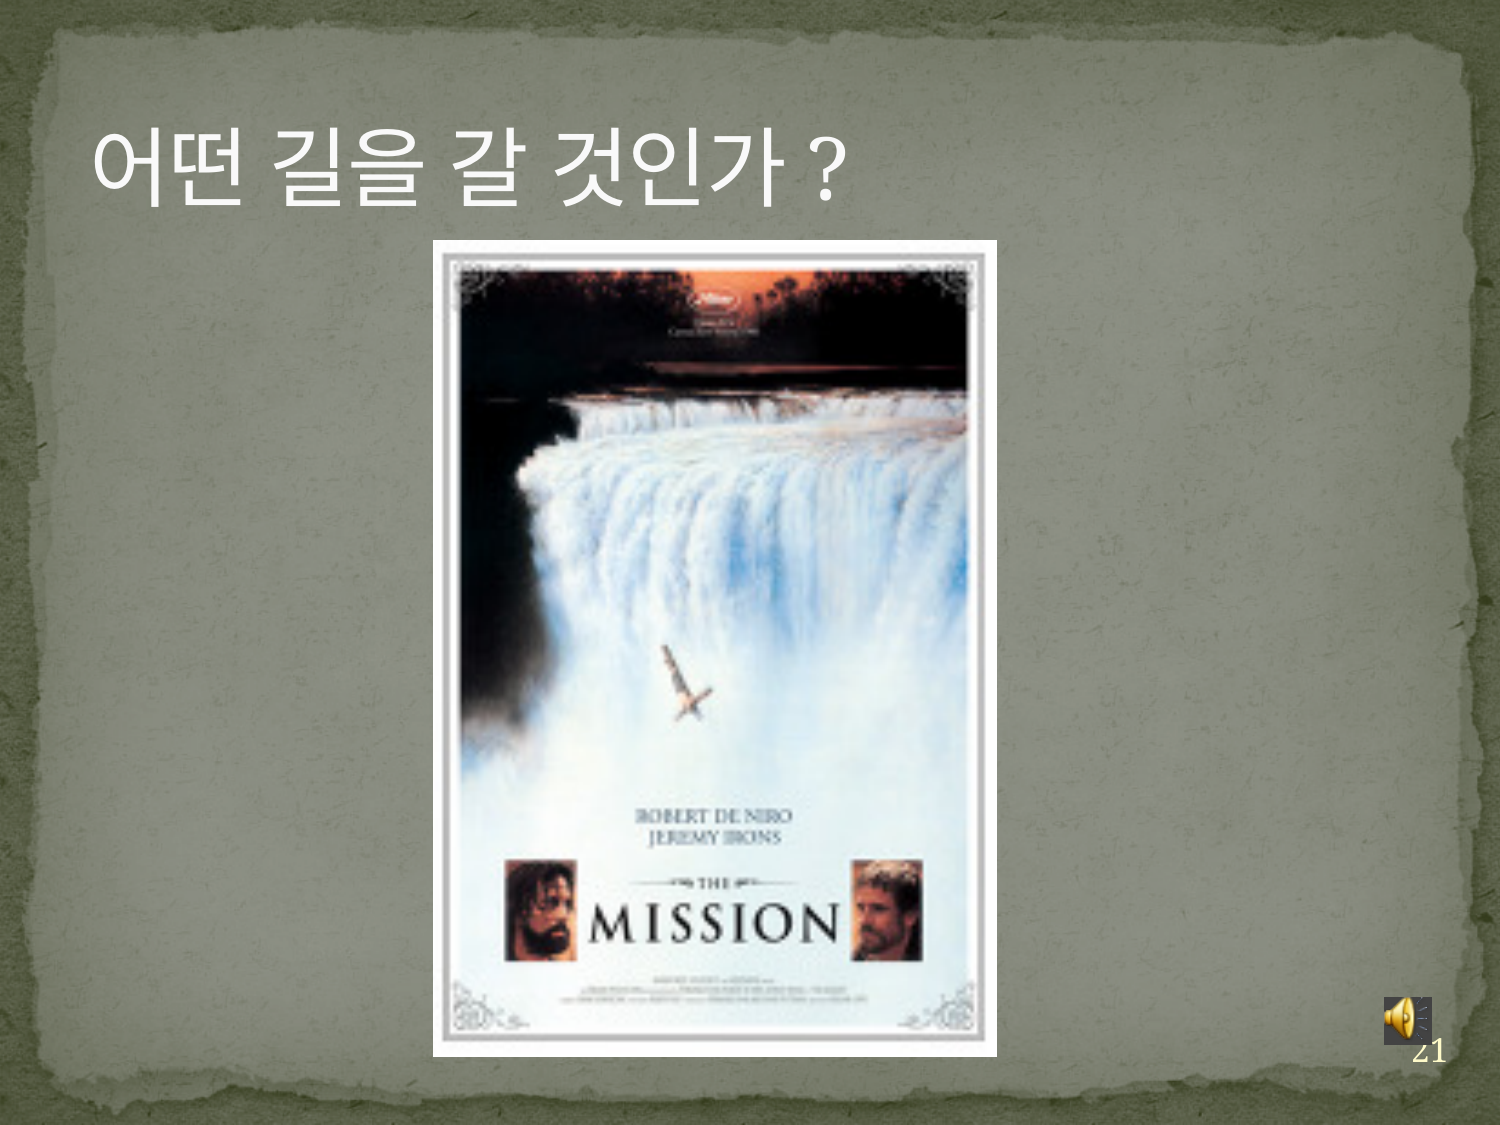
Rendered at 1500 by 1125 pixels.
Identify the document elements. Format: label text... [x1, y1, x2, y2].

title 어떤 길을 갈 것인가? [74, 24, 1425, 225]
picture [1383, 996, 1432, 1046]
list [436, 243, 996, 1056]
slide_number 21 [1379, 1014, 1480, 1089]
